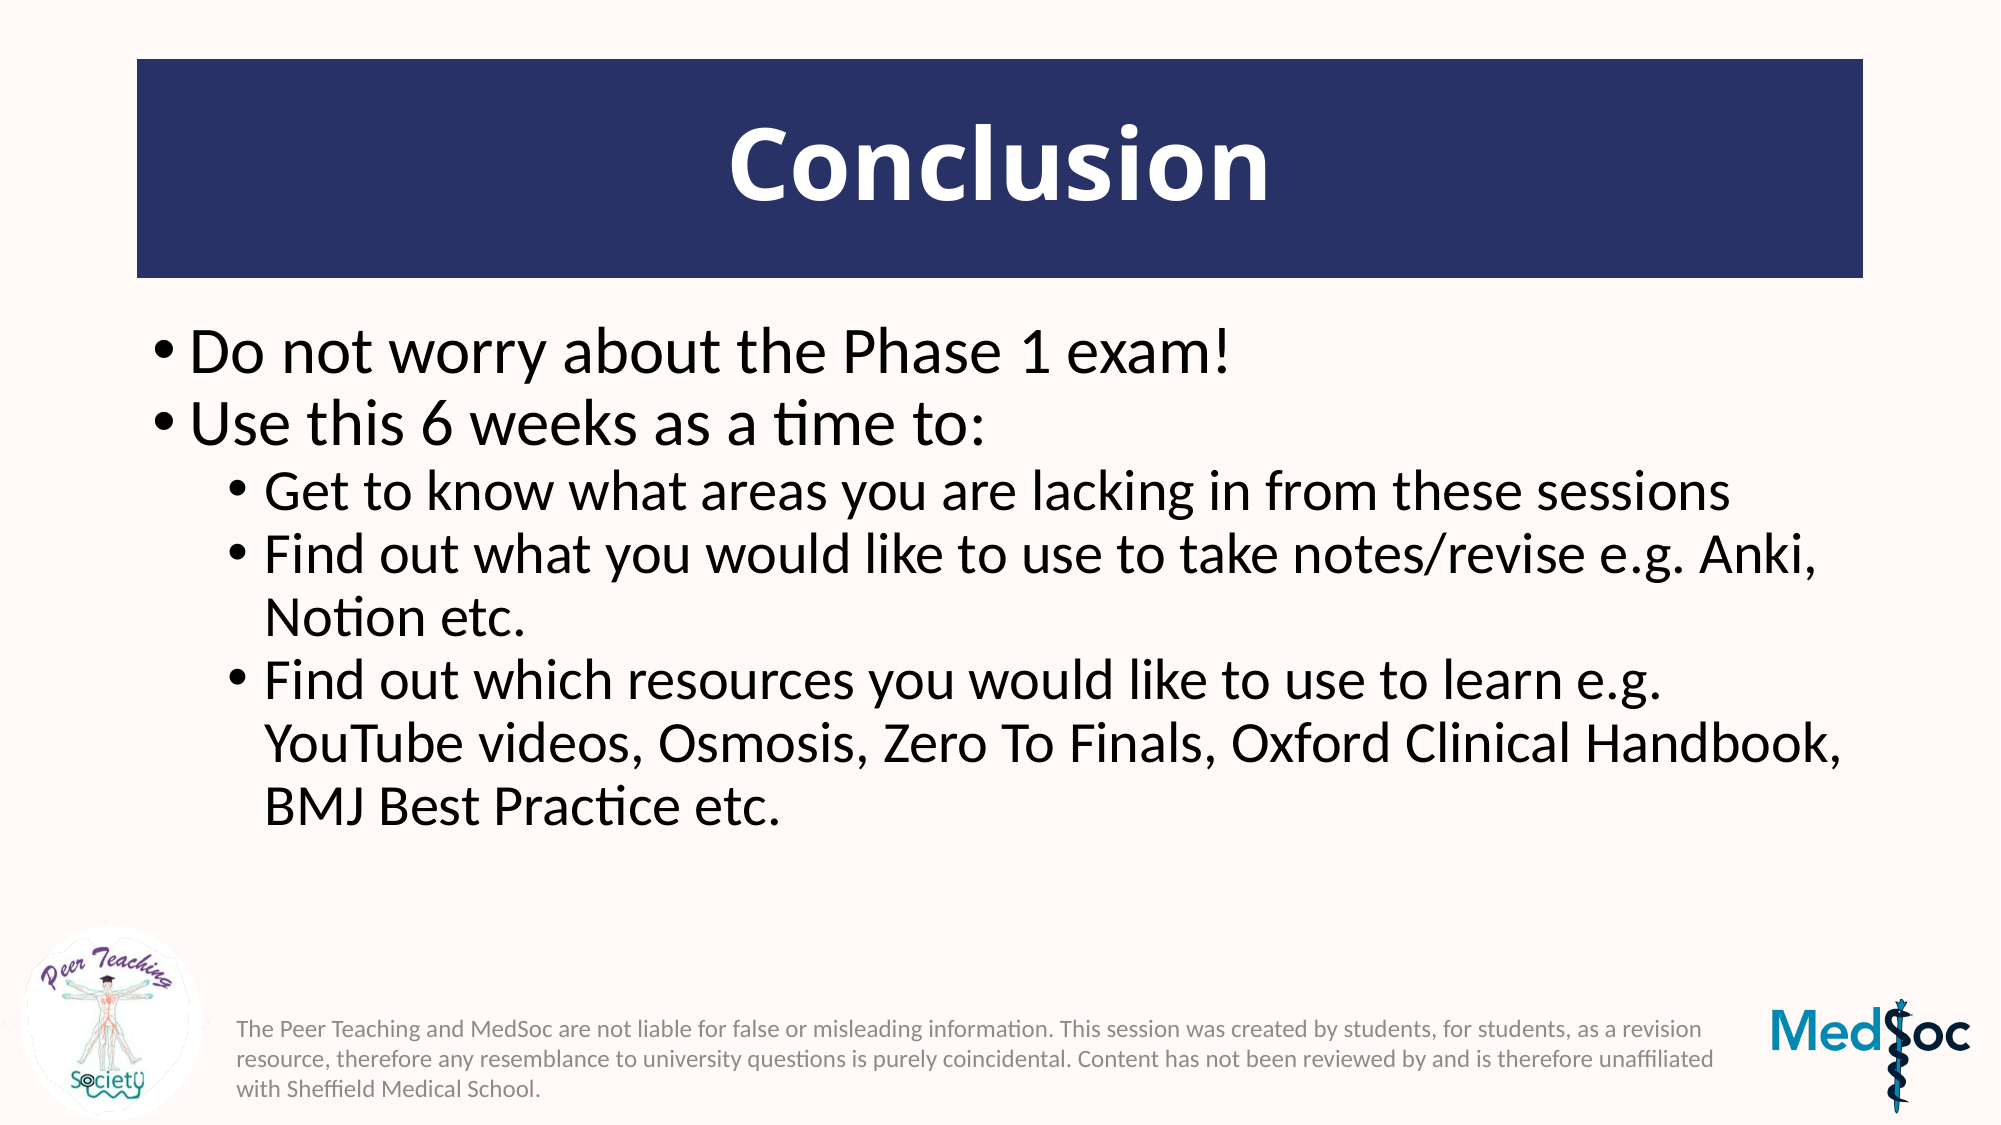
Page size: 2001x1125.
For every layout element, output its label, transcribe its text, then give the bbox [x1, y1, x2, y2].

text_box Do not worry about the Phase 1 exam! Use this 6 weeks as a time to: Get to know what areas you are lacking in from these sessions Find out what you would like to use to take notes/revise e.g. Anki, Notion etc. Find out which resources you would like to use to learn e.g. YouTube videos, Osmosis, Zero To Finals, Oxford Clinical Handbook, BMJ Best Practice etc. [137, 308, 1863, 915]
title Conclusion [137, 59, 1863, 278]
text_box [0, 915, 1980, 1125]
